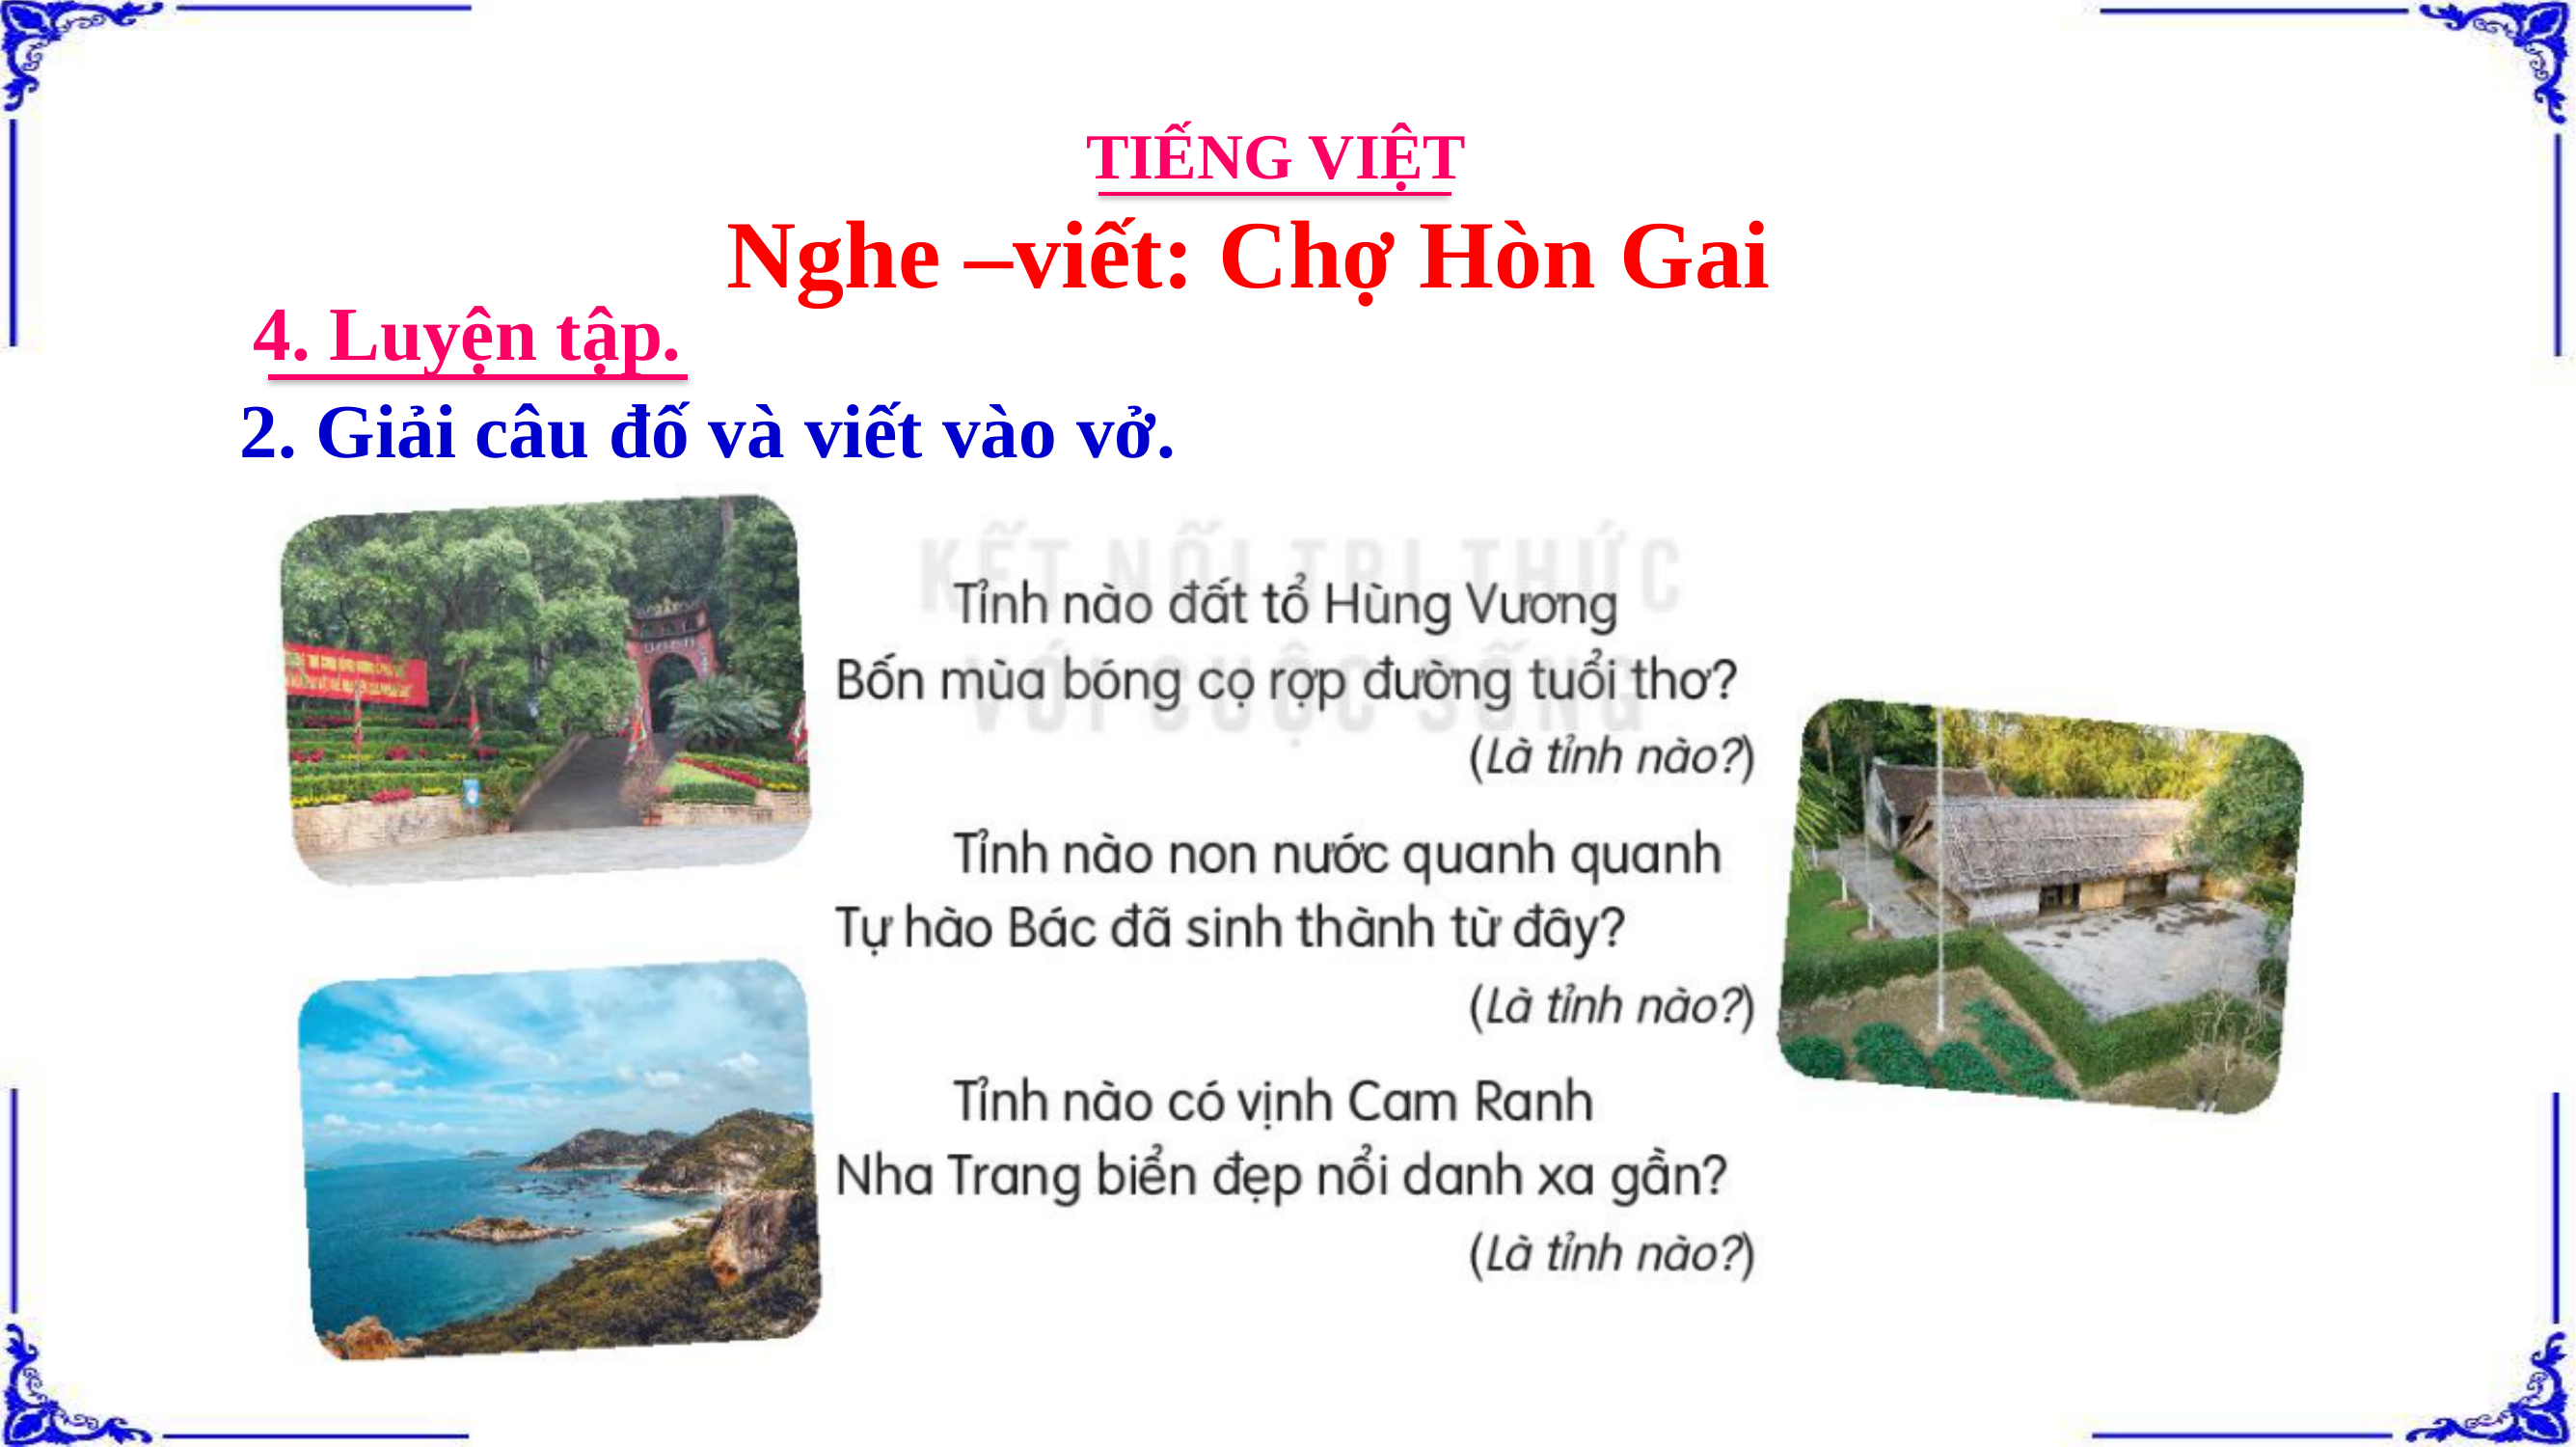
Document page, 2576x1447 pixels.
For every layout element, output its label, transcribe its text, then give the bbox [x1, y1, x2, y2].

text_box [1070, 107, 1483, 201]
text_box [238, 277, 903, 385]
picture [0, 0, 2576, 1447]
text_box Nghe –viết: Chợ Hòn Gai [605, 184, 1893, 314]
text_box 2. Giải câu đố và viết vào vở. [130, 373, 2493, 480]
